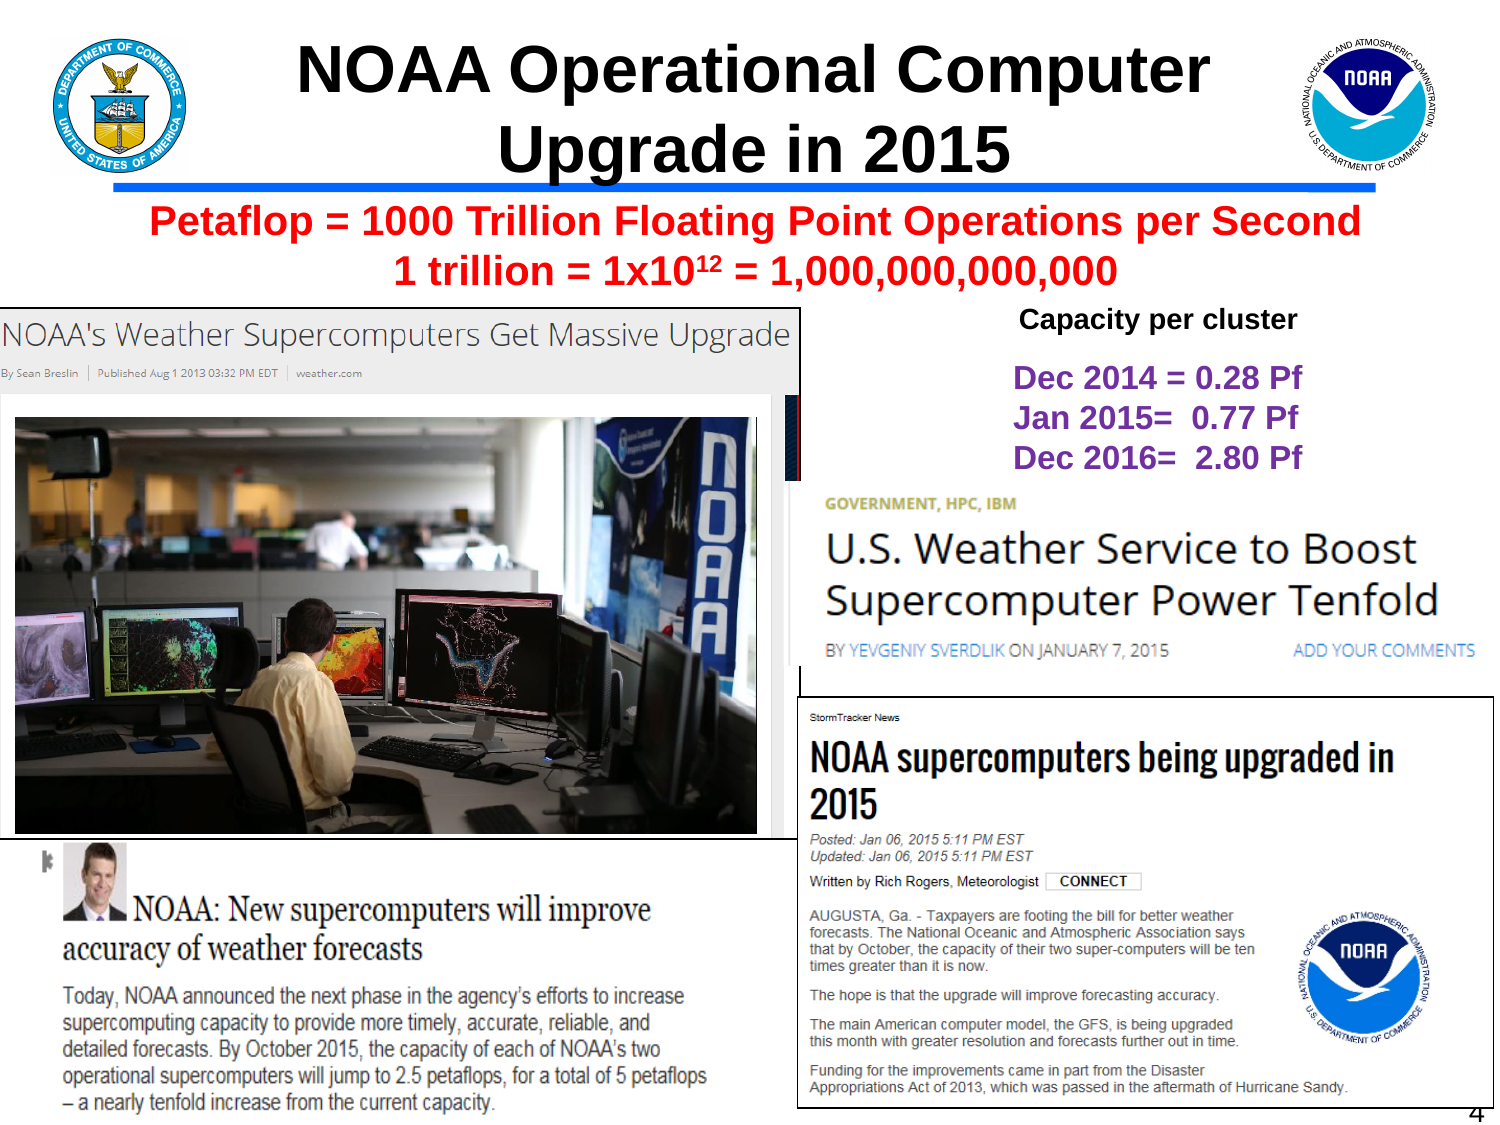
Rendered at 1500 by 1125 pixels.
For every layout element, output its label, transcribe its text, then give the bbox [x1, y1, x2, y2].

picture [83, 52, 91, 60]
picture [0, 308, 1500, 1124]
slide_number 4 [1149, 1085, 1500, 1125]
picture [157, 60, 165, 68]
text_box NOAA Operational Computer Upgrade in 2015 [185, 18, 1324, 94]
text_box Capacity per cluster [1003, 292, 1314, 343]
picture [50, 37, 188, 175]
picture [151, 54, 159, 62]
picture [1300, 37, 1438, 173]
picture [155, 143, 164, 155]
text_box Dec 2014 = 0.28 Pf Jan 2015= 0.77 Pf Dec 2016= 2.80 Pf [998, 348, 1318, 480]
text_box Petaflop = 1000 Trillion Floating Point Operations per Second 1 trillion = 1x1012 = 1,000,000,000,000 [134, 186, 1378, 302]
picture [69, 55, 170, 157]
